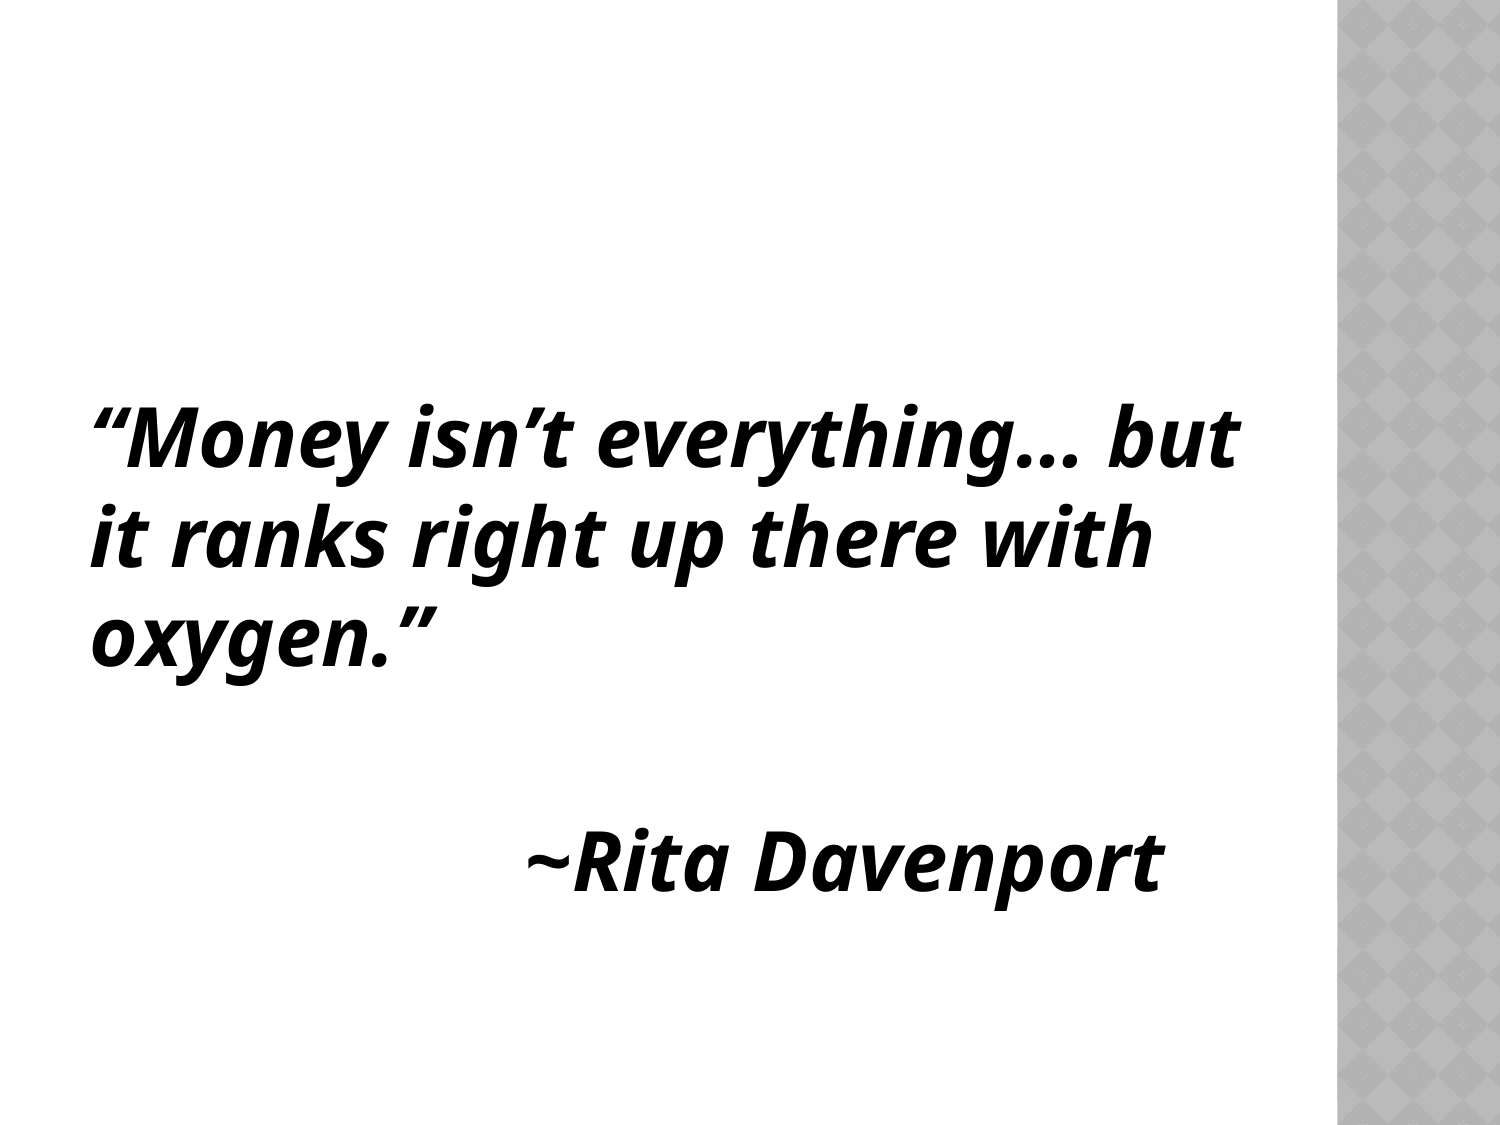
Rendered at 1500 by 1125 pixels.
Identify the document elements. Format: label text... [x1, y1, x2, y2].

list “Money isn’t everything… but it ranks right up there with oxygen.” ~Rita Davenport [75, 264, 1263, 1059]
